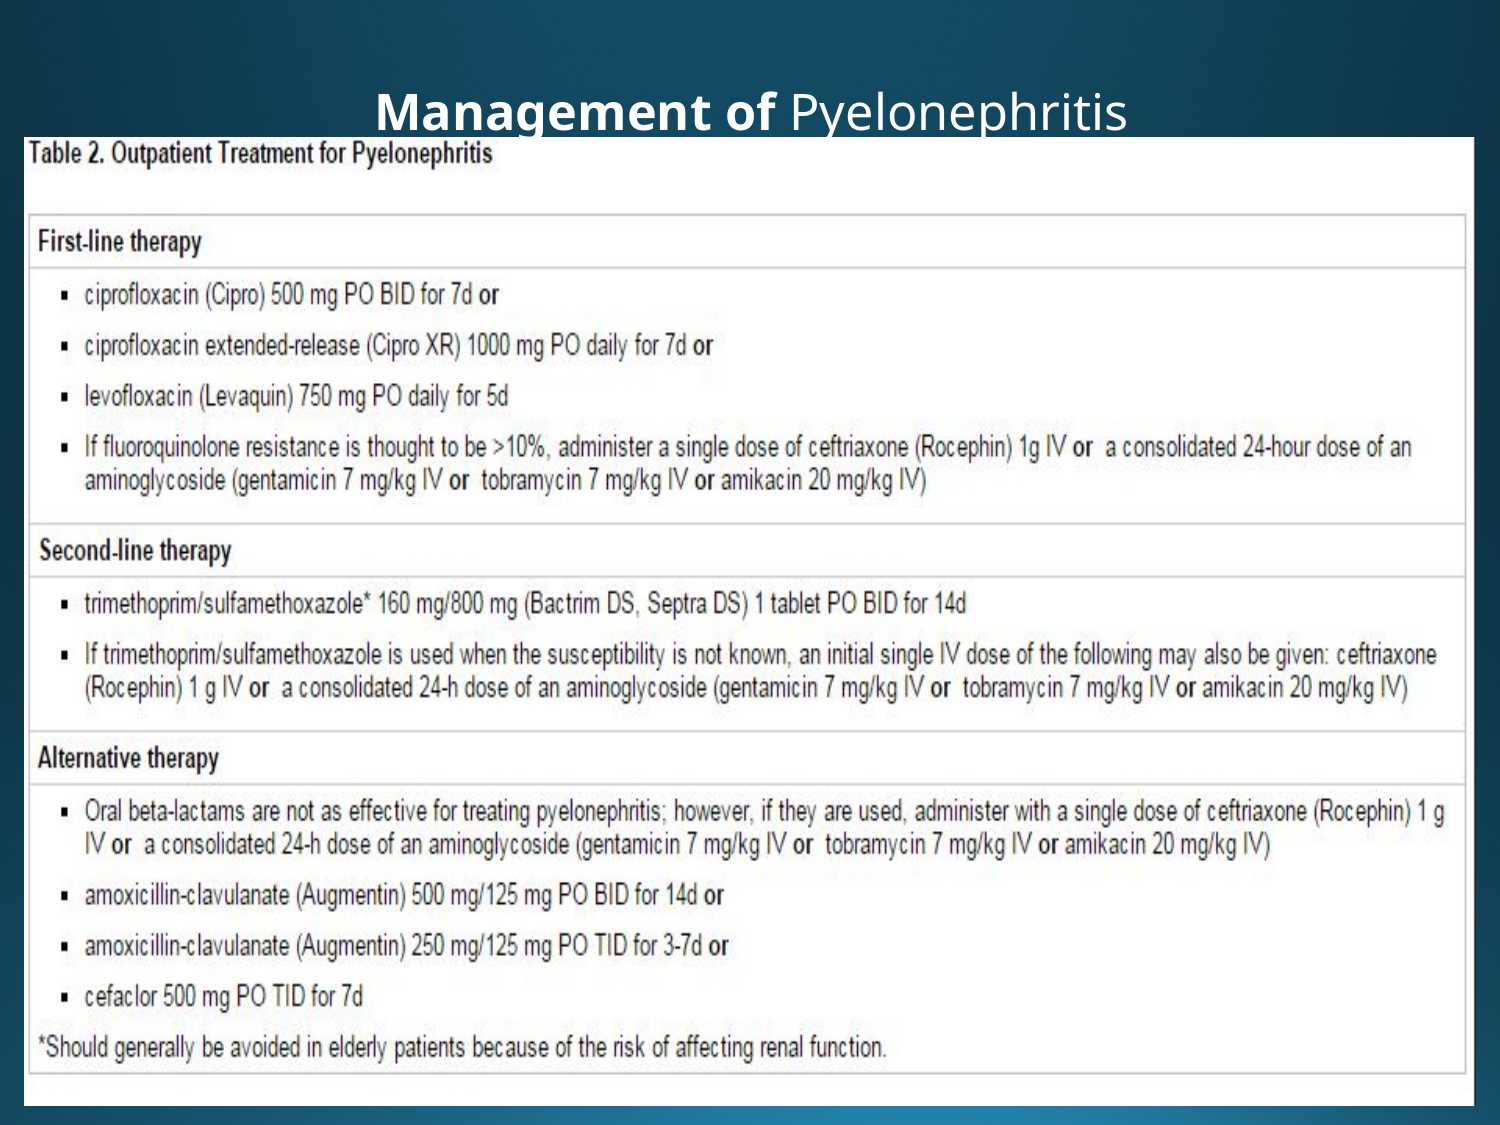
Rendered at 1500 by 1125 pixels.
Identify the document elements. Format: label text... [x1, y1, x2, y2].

picture [0, 0, 1500, 1125]
title Management of Pyelonephritis [76, 78, 1427, 137]
